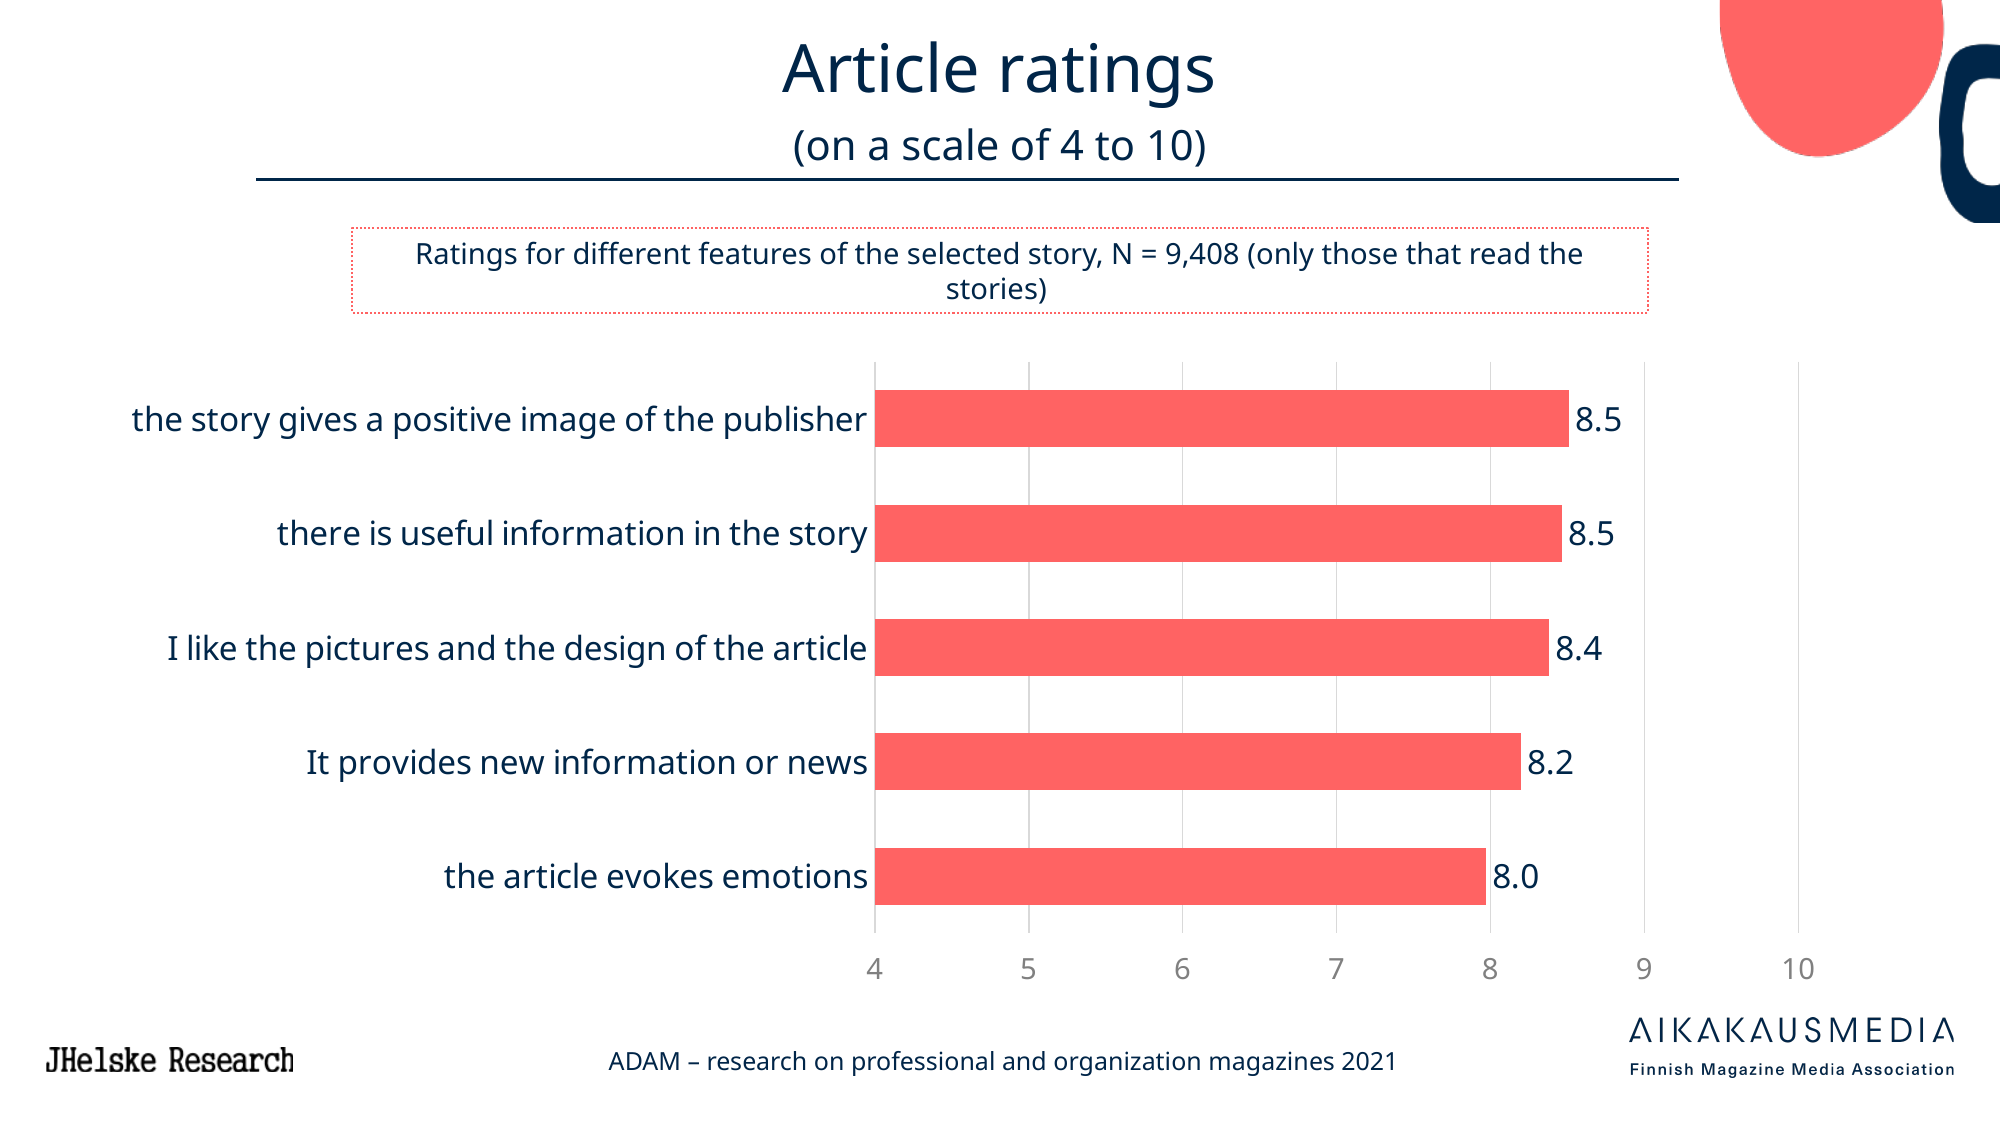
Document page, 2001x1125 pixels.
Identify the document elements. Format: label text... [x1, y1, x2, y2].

title Article ratings (on a scale of 4 to 10) [137, 36, 1863, 177]
chart [0, 326, 1863, 1054]
text_box Ratings for different features of the selected story, N = 9,408 (only those that read the stories) [352, 227, 1648, 313]
